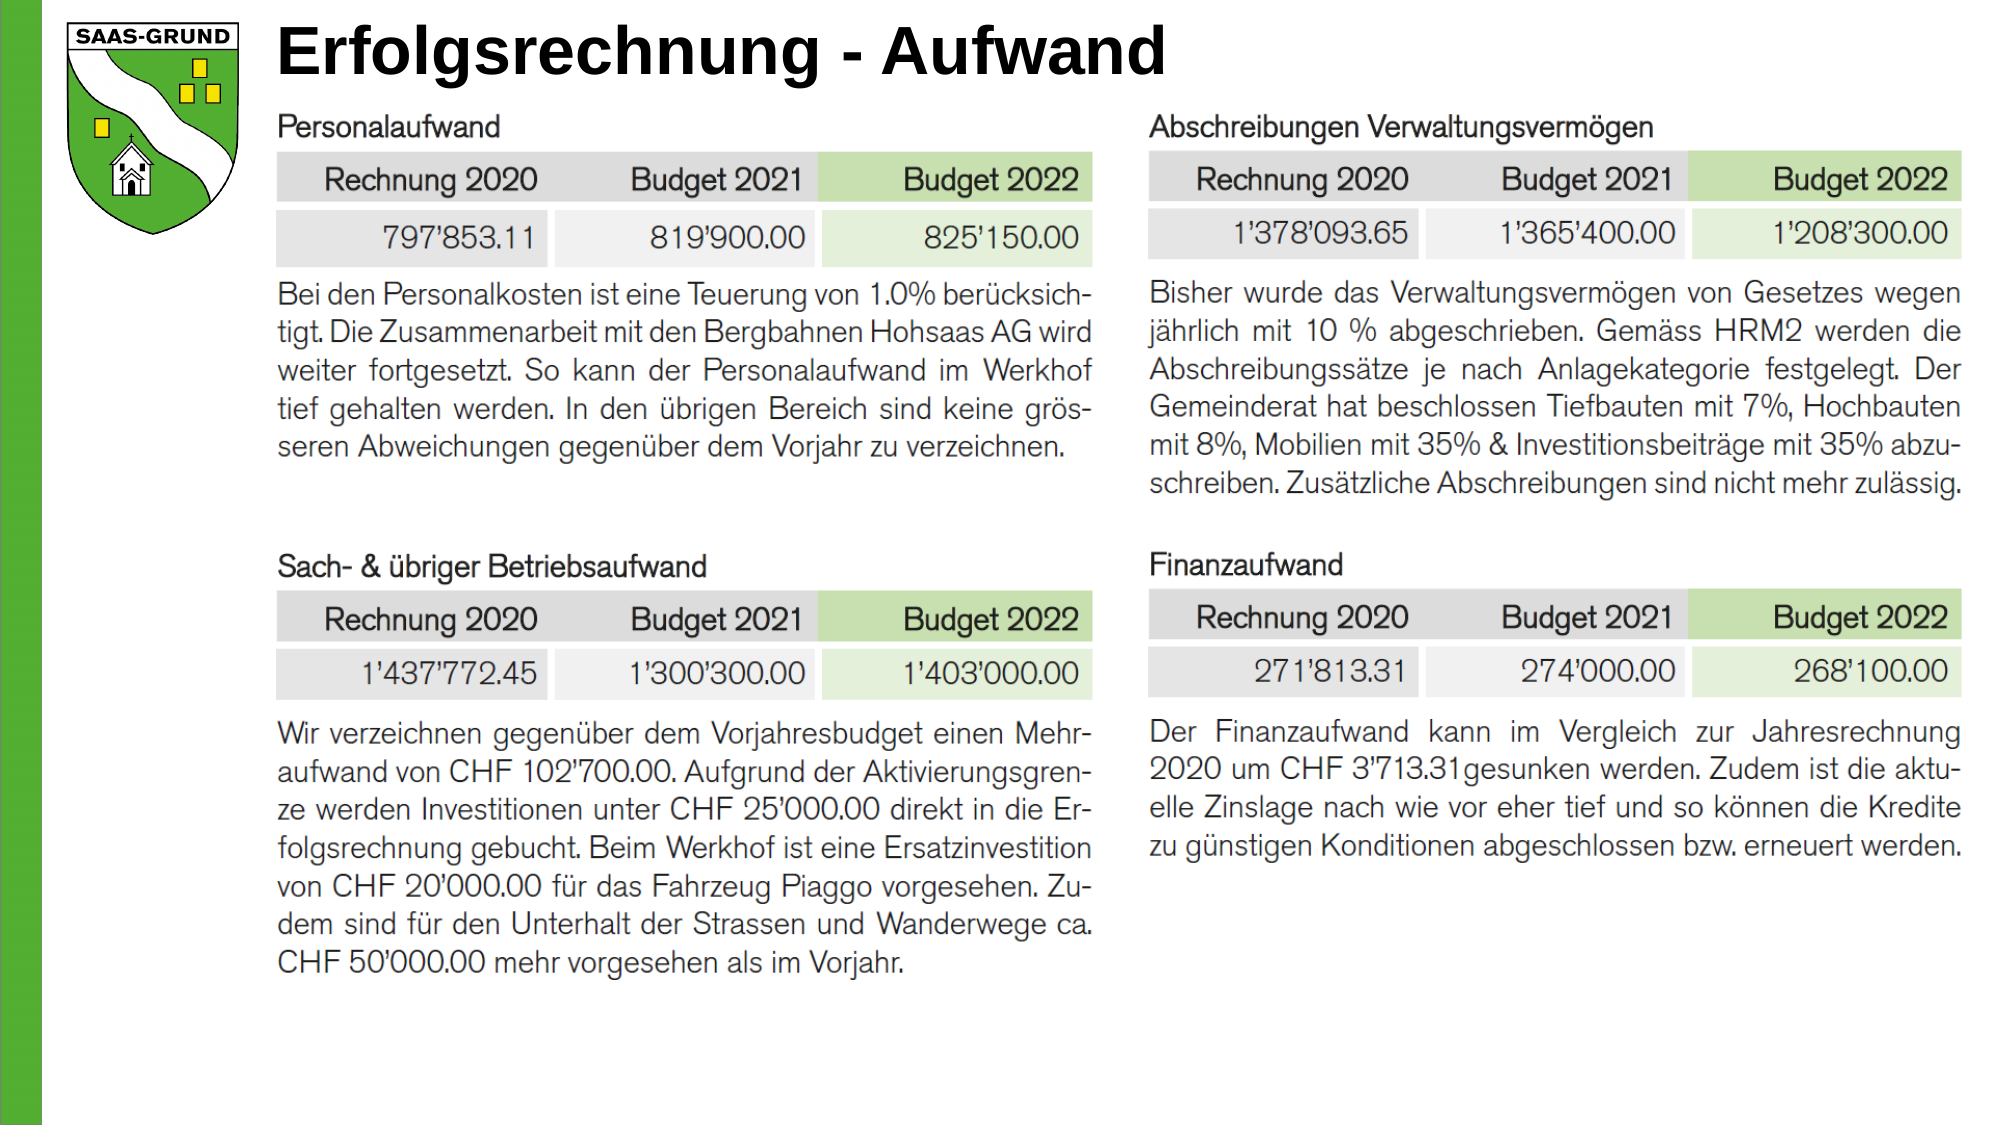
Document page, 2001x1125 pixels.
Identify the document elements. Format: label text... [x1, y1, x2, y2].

picture [273, 107, 1101, 471]
picture [66, 22, 239, 235]
picture [273, 544, 1101, 980]
picture [1144, 107, 1972, 508]
title Erfolgsrechnung - Aufwand [261, 7, 1932, 97]
picture [1144, 544, 1972, 868]
picture [0, 0, 42, 1125]
